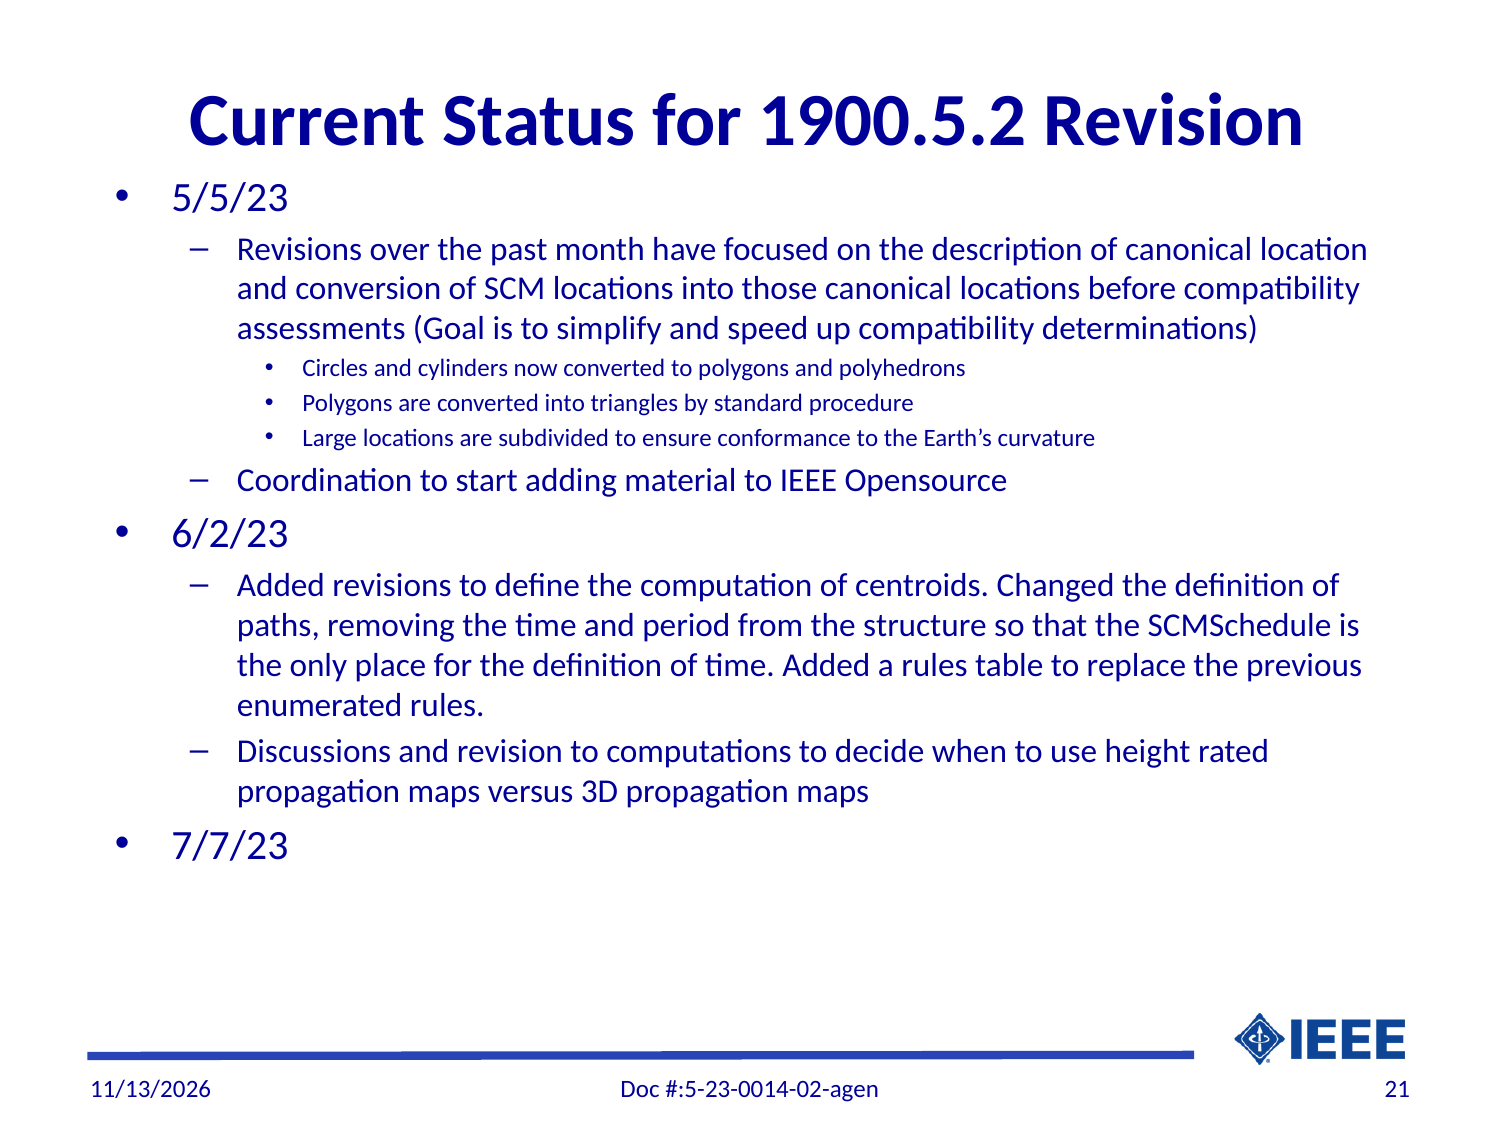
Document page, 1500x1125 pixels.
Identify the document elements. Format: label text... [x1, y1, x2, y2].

picture [1231, 1011, 1406, 1057]
list 5/5/23 Revisions over the past month have focused on the description of canonical location and conversion of SCM locations into those canonical locations before compatibility assessments (Goal is to simplify and speed up compatibility determinations) Circles and cylinders now converted to polygons and polyhedrons Polygons are converted into triangles by standard procedure Large locations are subdivided to ensure conformance to the Earth’s curvature Coordination to start adding material to IEEE Opensource 6/2/23 Added revisions to define the computation of centroids. Changed the definition of paths, removing the time and period from the structure so that the SCMSchedule is the only place for the definition of time. Added a rules table to replace the previous enumerated rules. Discussions and revision to computations to decide when to use height rated propagation maps versus 3D propagation maps 7/7/23 [99, 162, 1400, 1038]
footer Doc #:5-23-0014-02-agen [512, 1057, 988, 1118]
slide_number 21 [1074, 1057, 1425, 1118]
title Current Status for 1900.5.2 Revision [73, 22, 1424, 210]
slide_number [75, 1057, 425, 1118]
